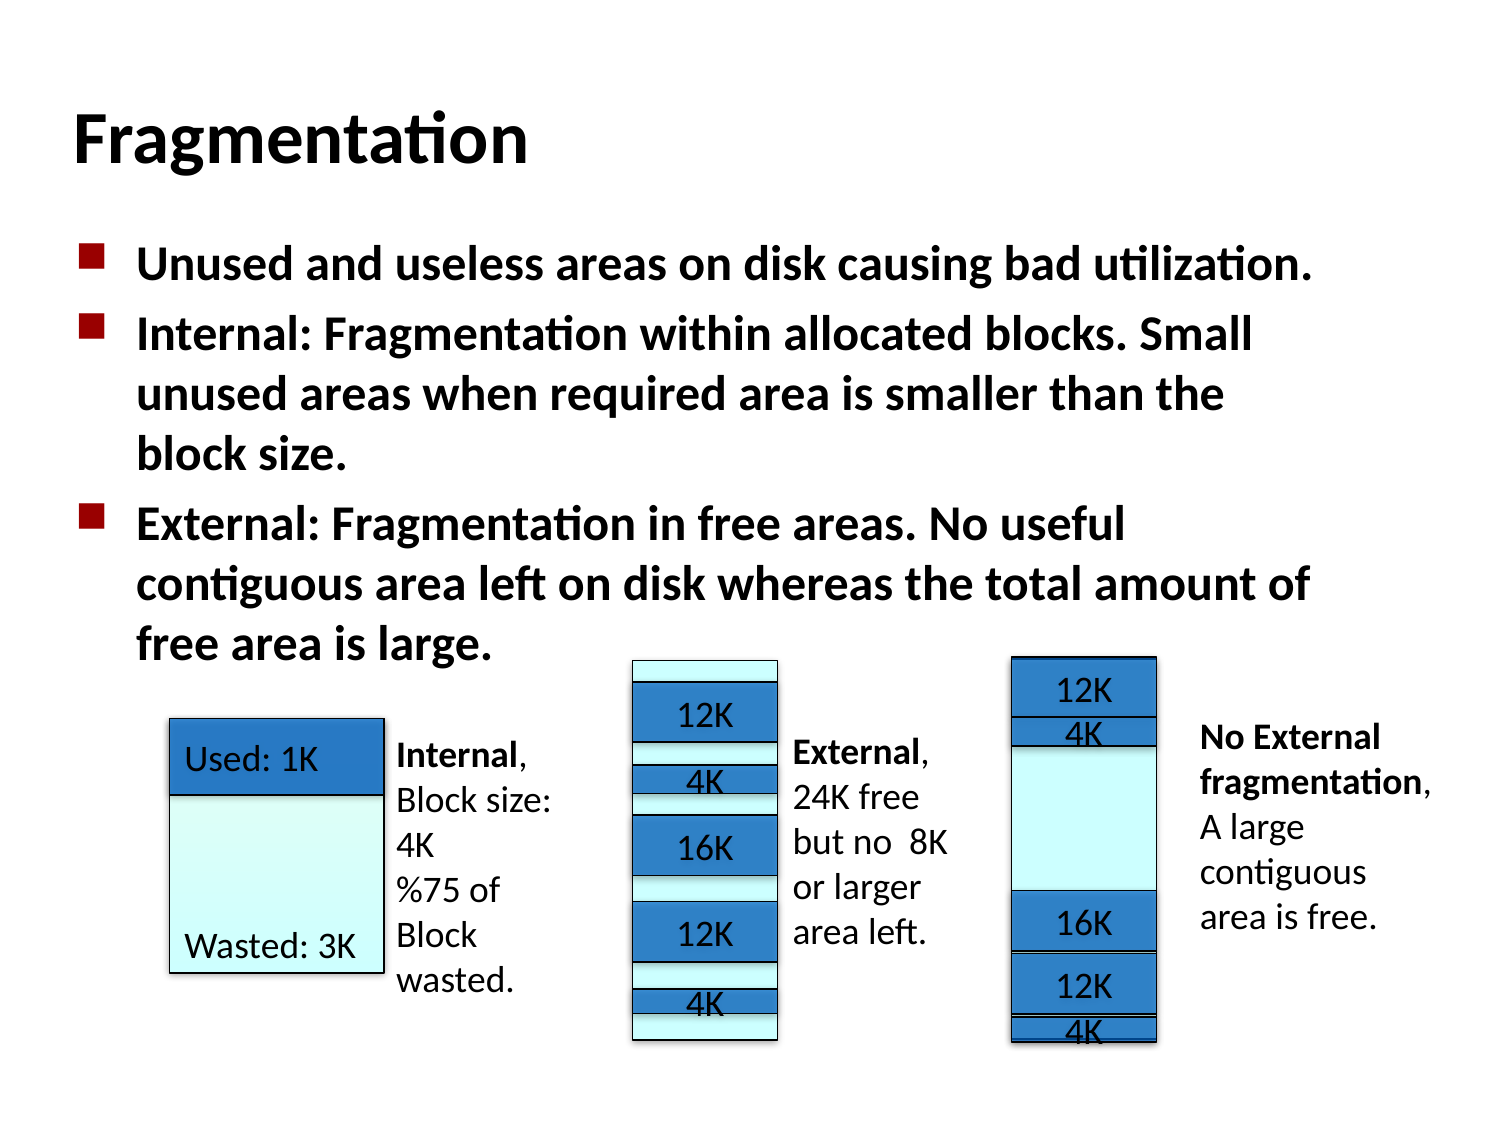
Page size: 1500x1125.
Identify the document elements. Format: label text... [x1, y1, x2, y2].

text_box Unused and useless areas on disk causing bad utilization. Internal: Fragmentation within allocated blocks. Small unused areas when required area is smaller than the block size. External: Fragmentation in free areas. No useful contiguous area left on disk whereas the total amount of free area is large. [65, 223, 1361, 1039]
text_box 12K [632, 681, 778, 743]
text_box 4K [632, 988, 778, 1014]
text_box [632, 883, 777, 900]
text_box Used: 1K [169, 718, 385, 796]
text_box No External fragmentation, A large contiguous area is free. [1184, 705, 1455, 945]
text_box 12K [1011, 656, 1157, 716]
text_box Wasted: 3K [169, 801, 381, 974]
text_box 4K [632, 764, 777, 794]
text_box 16K [632, 814, 777, 876]
text_box [632, 749, 777, 763]
text_box 12K [1011, 953, 1157, 1015]
text_box Internal, Block size: 4K %75 of Block wasted. [381, 722, 583, 1008]
text_box 4K [1011, 717, 1157, 747]
text_box 16K [1011, 890, 1157, 952]
text_box Fragmentation [58, 71, 1304, 197]
text_box [632, 969, 778, 987]
text_box [1011, 754, 1157, 889]
text_box [632, 660, 778, 680]
text_box 4K [1011, 1016, 1157, 1043]
text_box 12K [632, 901, 778, 963]
text_box [632, 801, 777, 814]
text_box External, 24K free but no 8K or larger area left. [777, 720, 979, 960]
text_box [632, 1021, 778, 1041]
